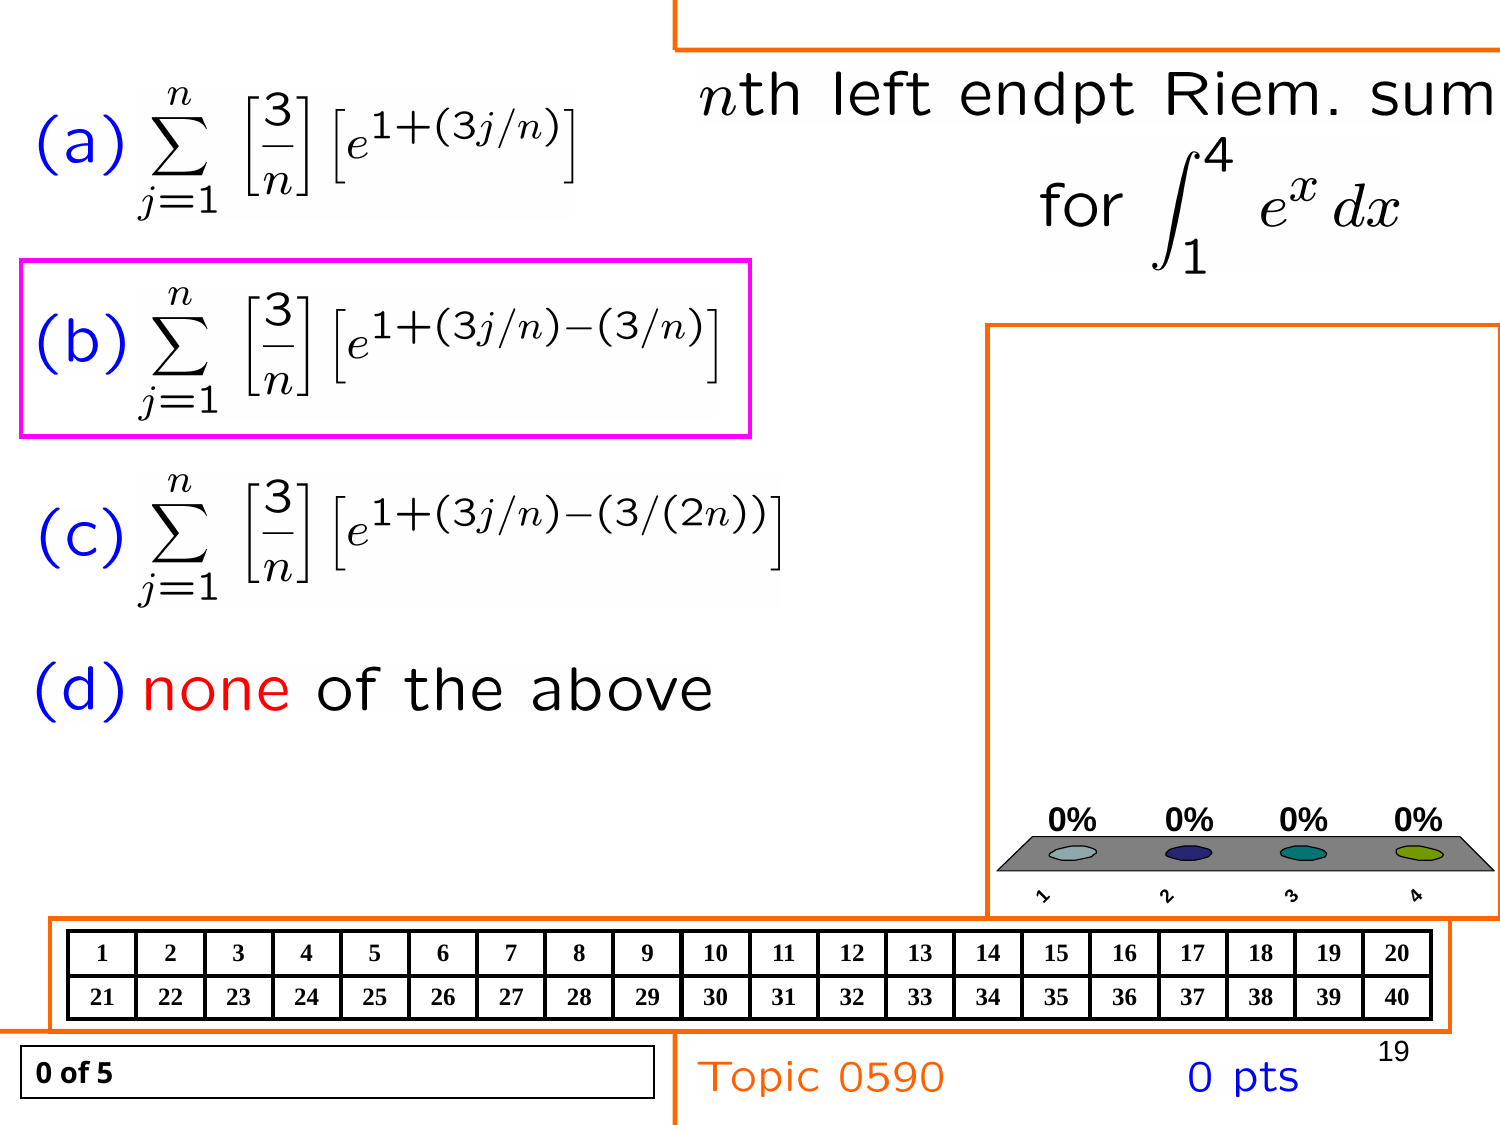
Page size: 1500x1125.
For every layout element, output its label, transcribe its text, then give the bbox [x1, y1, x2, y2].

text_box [20, 1045, 655, 1099]
text_box [50, 918, 1450, 1032]
text_box [87, 437, 650, 663]
picture [37, 114, 125, 177]
title 1+1= [75, 45, 1425, 233]
picture [1040, 137, 1401, 274]
picture [697, 1060, 945, 1098]
picture [1188, 1060, 1300, 1098]
picture [35, 660, 123, 724]
picture [37, 313, 125, 376]
picture [137, 85, 575, 221]
text_box [562, 62, 1013, 250]
text_box [87, 249, 650, 260]
text_box [20, 260, 750, 437]
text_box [957, 312, 1500, 951]
picture [697, 68, 1492, 125]
picture [38, 507, 123, 570]
picture [144, 663, 713, 711]
picture [137, 285, 718, 421]
slide_number 19 [1350, 1032, 1425, 1103]
picture [137, 473, 781, 609]
